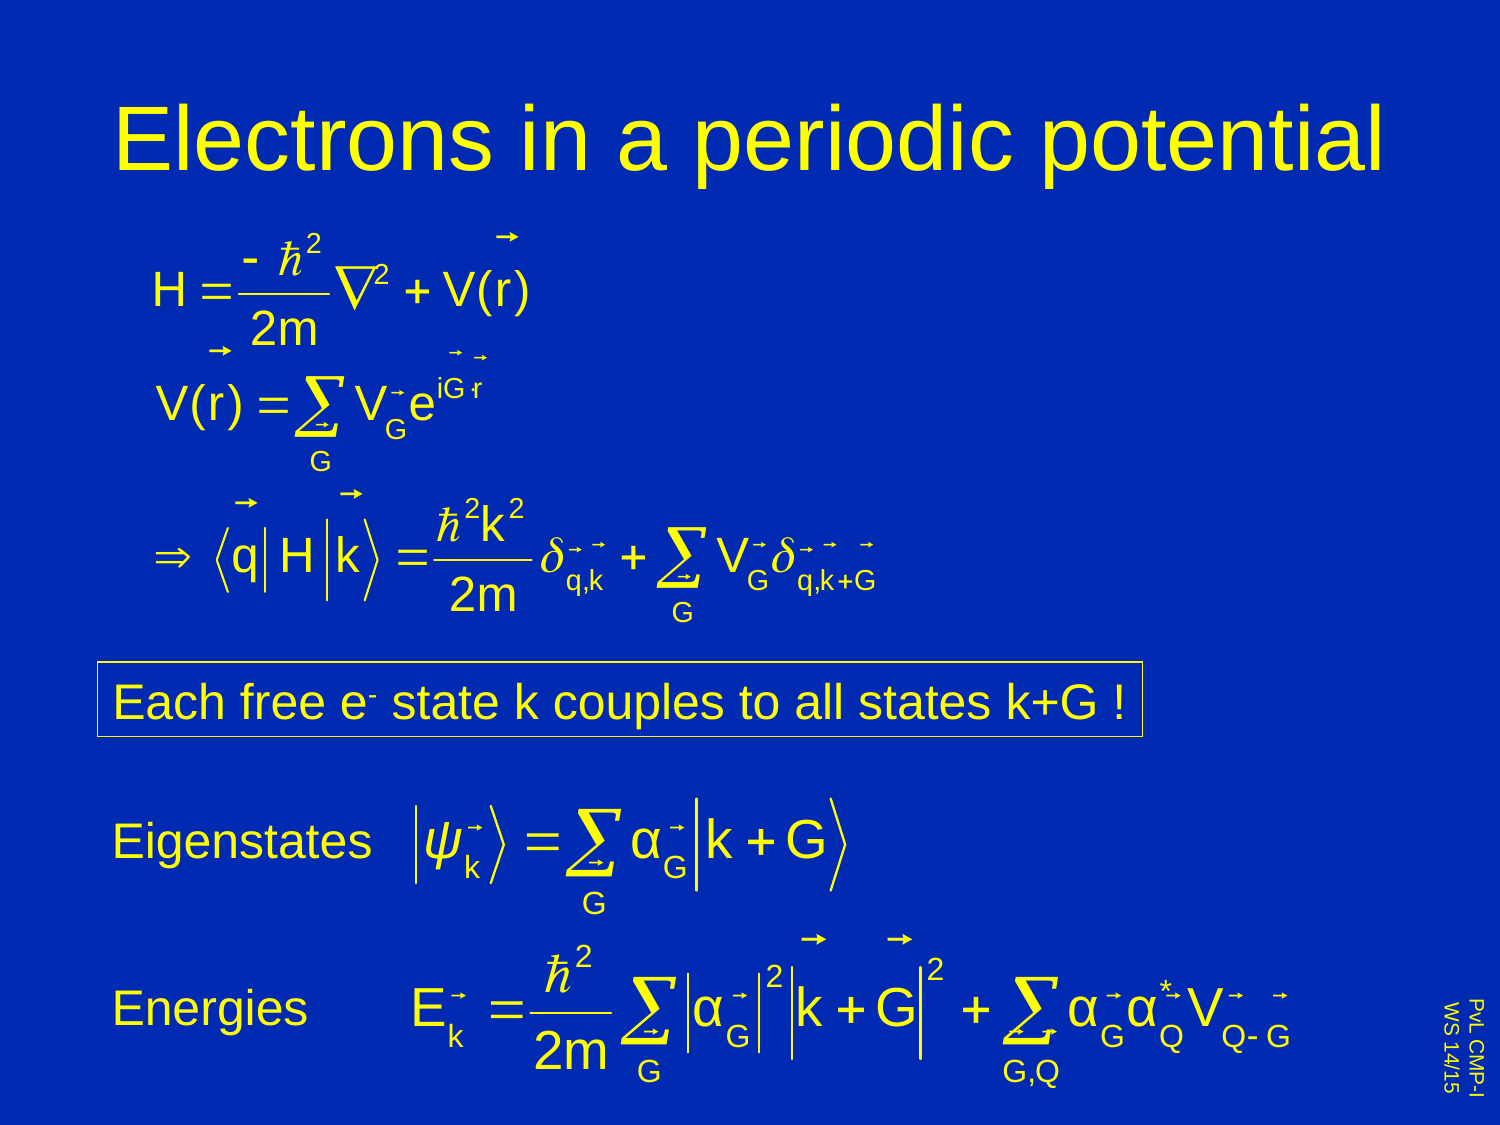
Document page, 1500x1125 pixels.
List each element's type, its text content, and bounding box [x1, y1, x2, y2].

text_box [147, 218, 884, 629]
title Electrons in a periodic potential [85, 39, 1415, 228]
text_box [96, 786, 1301, 1096]
text_box Each free e- state k couples to all states k+G ! [97, 661, 1143, 737]
